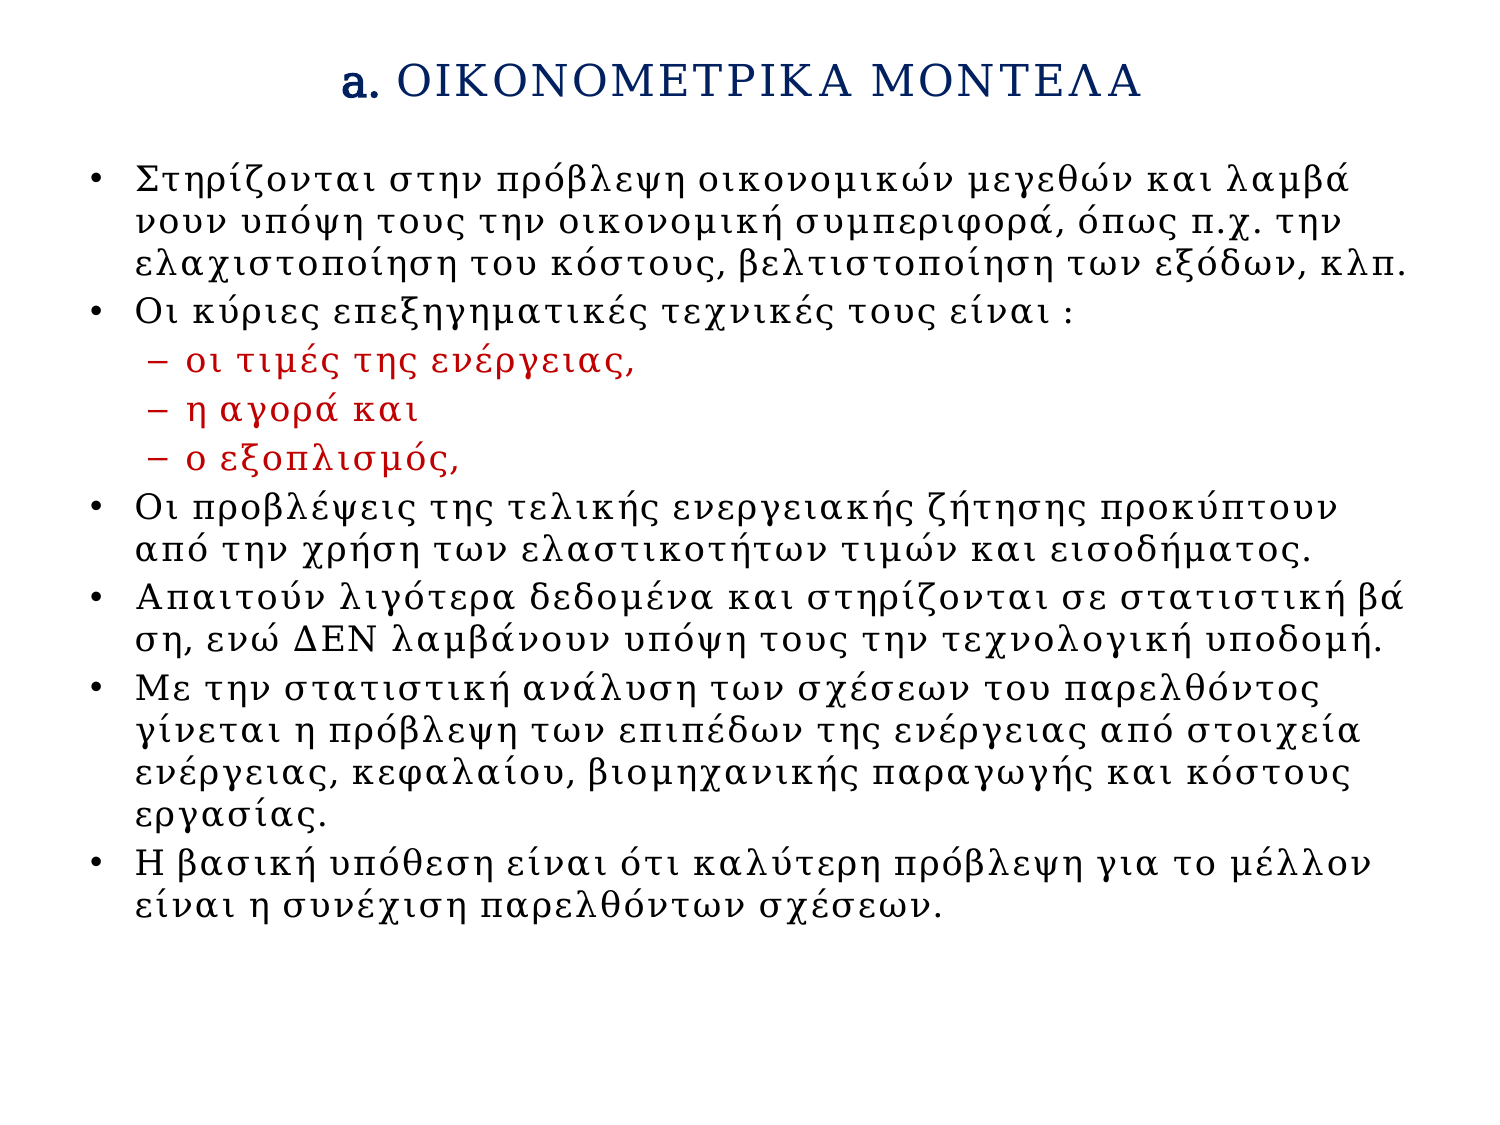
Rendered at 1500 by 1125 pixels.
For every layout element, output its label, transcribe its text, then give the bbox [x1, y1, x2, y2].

list Στηρίζονται στην πρόβλεψη οικονομικών μεγεθών και λαμ­βά­­­­νουν υπό­ψη τους την οικονομική συμπεριφορά, όπως π.χ. την ελαχιστοποίηση του κό­στους, βελ­τι­στο­­­ποίηση των εξό­δων, κλπ. Οι κύριες επεξηγηματικές τεχνικές τους είναι : οι τι­μές της ενέρ­γει­­­ας, η αγορά και ο εξοπλισμός, Οι προβλέψεις της τελικής ενεργειακής ζήτησης προκύπτουν από την χρή­ση των ελαστικοτήτων τιμών και εισοδήματος. Απαιτούν λιγότερα δεδομένα και στηρί­ζο­νται σε στατιστική βά­­ση, ενώ ΔΕΝ λαμβάνουν υπόψη τους την τεχνολογική υποδομή. Με την στα­τιστική ανά­λυ­ση των σχέσεων του παρελθόντος γίνεται η πρόβλεψη των επιπέδων της ενέρ­γειας από στοι­χεί­α ενέργειας, κεφαλαίου, βιομηχανικής παραγωγής και κόστους εργα­σί­ας. Η βασική υπό­θε­ση είναι ότι καλύτερη πρόβλεψη για το μέλλον είναι η συνέχιση πα­ρελ­θό­ντων σχέσεων. [75, 149, 1425, 1005]
title a. ΟΙΚΟΝΟΜΕΤΡΙΚΑ ΜΟΝΤΕΛΑ [75, 45, 1425, 114]
